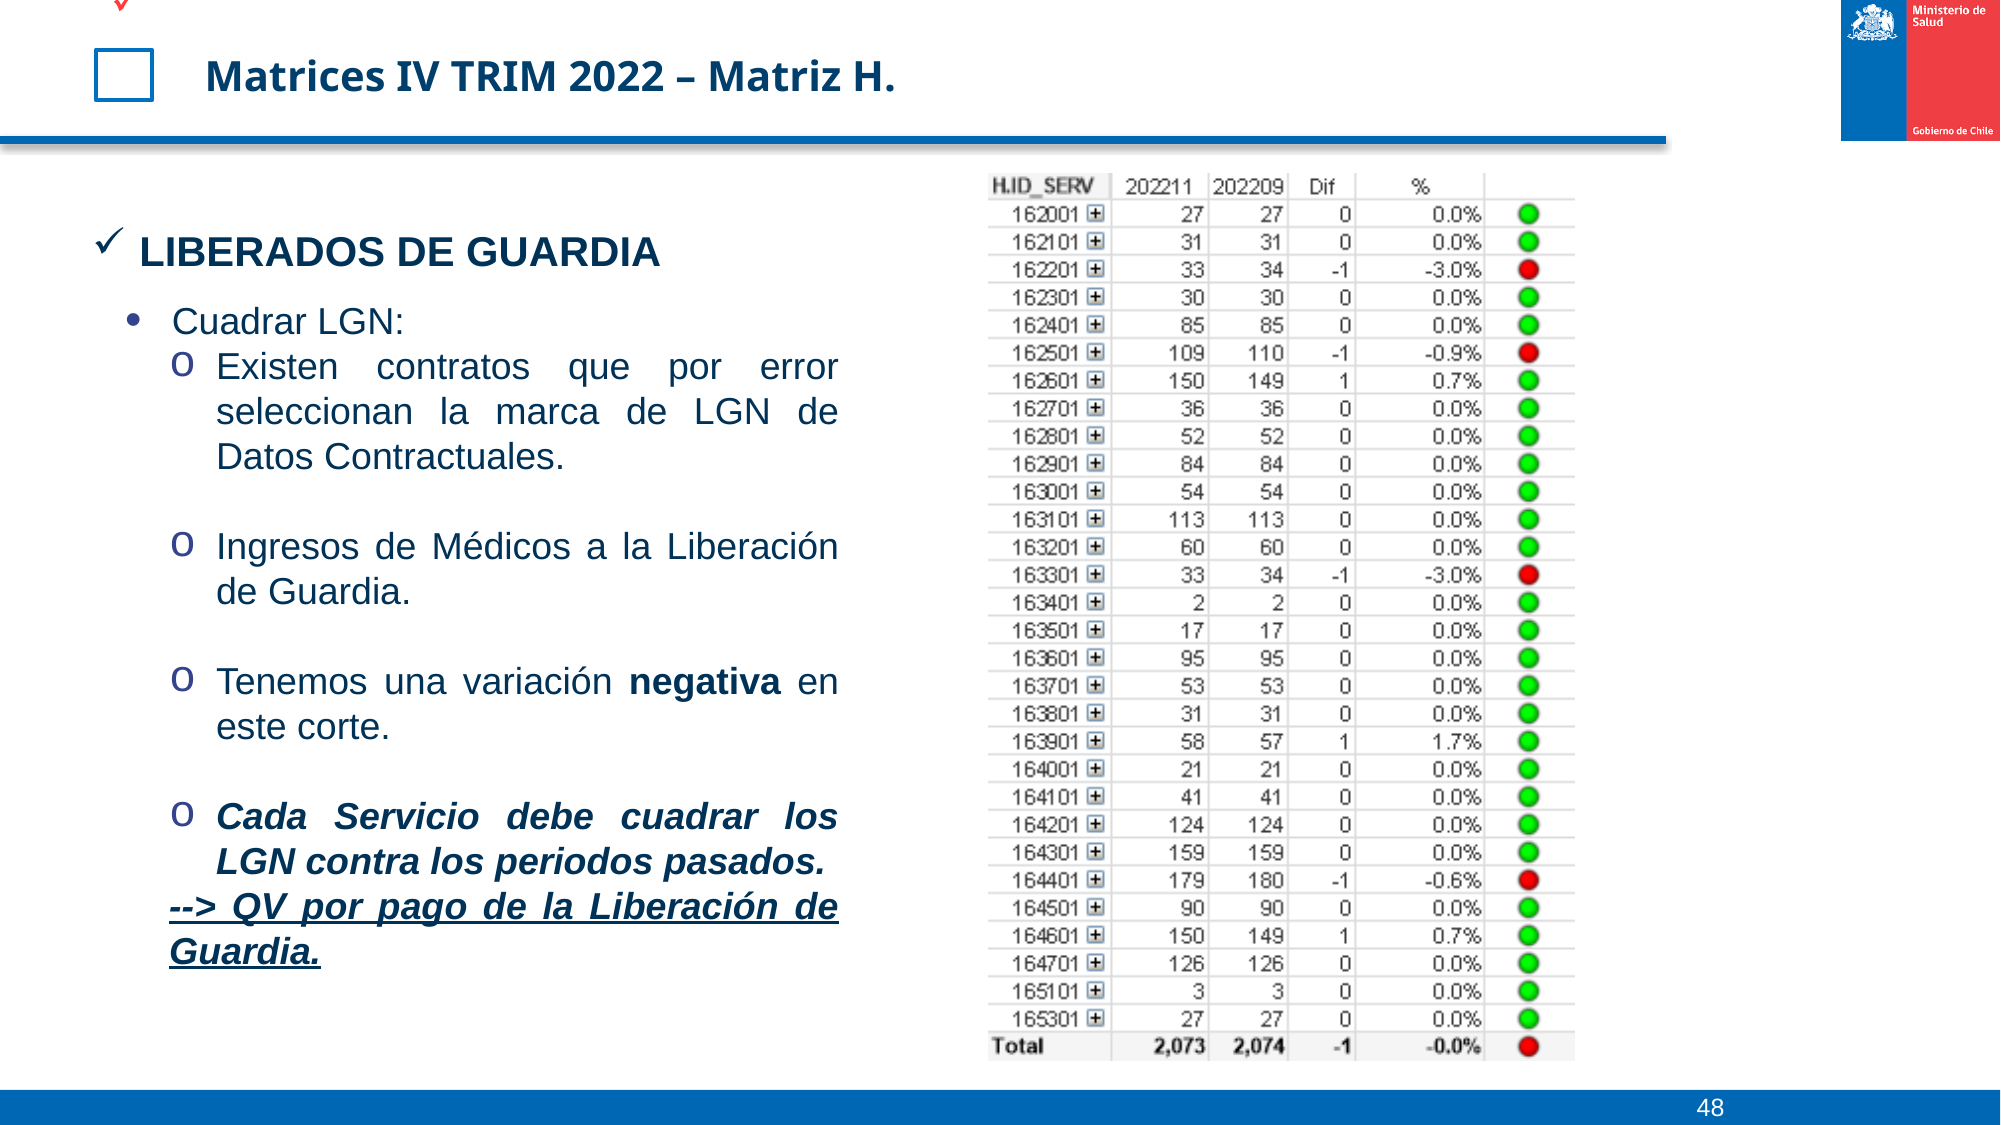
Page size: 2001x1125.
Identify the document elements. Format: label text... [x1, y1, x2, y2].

text_box LIBERADOS DE GUARDIA Cuadrar LGN: Existen contratos que por error seleccionan la marca de LGN de Datos Contractuales. Ingresos de Médicos a la Liberación de Guardia. Tenemos una variación negativa en este corte. Cada Servicio debe cuadrar los LGN contra los periodos pasados. --> QV por pago de la Liberación de Guardia. [85, 216, 847, 1125]
title Matrices IV TRIM 2022 – Matriz H. [204, 49, 1697, 101]
picture [1841, 0, 2000, 141]
picture [987, 173, 1576, 1061]
slide_number 48 [1688, 1083, 1735, 1125]
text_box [95, 24, 152, 126]
